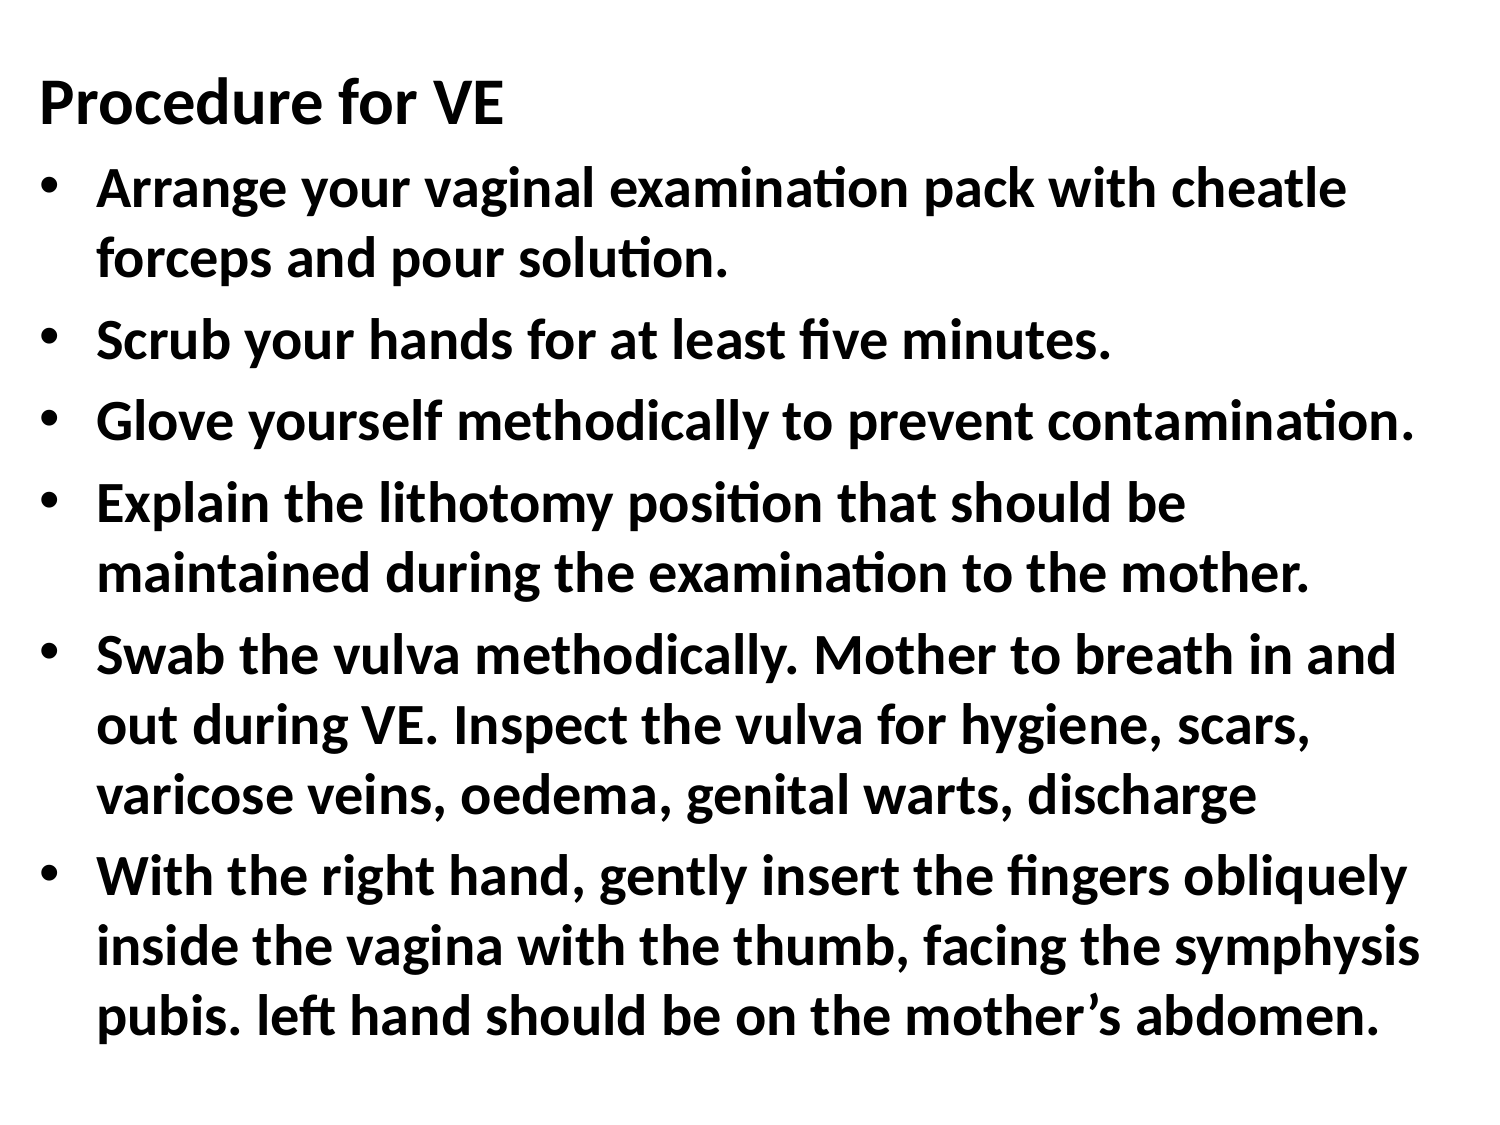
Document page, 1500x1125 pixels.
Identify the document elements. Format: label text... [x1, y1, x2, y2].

list Procedure for VE Arrange your vaginal examination pack with cheatle forceps and pour solution. Scrub your hands for at least five minutes. Glove yourself methodically to prevent contamination. Explain the lithotomy position that should be maintained during the examination to the mother. Swab the vulva methodically. Mother to breath in and out during VE. Inspect the vulva for hygiene, scars, varicose veins, oedema, genital warts, discharge With the right hand, gently insert the fingers obliquely inside the vagina with the thumb, facing the symphysis pubis. left hand should be on the mother’s abdomen. [24, 50, 1450, 1125]
